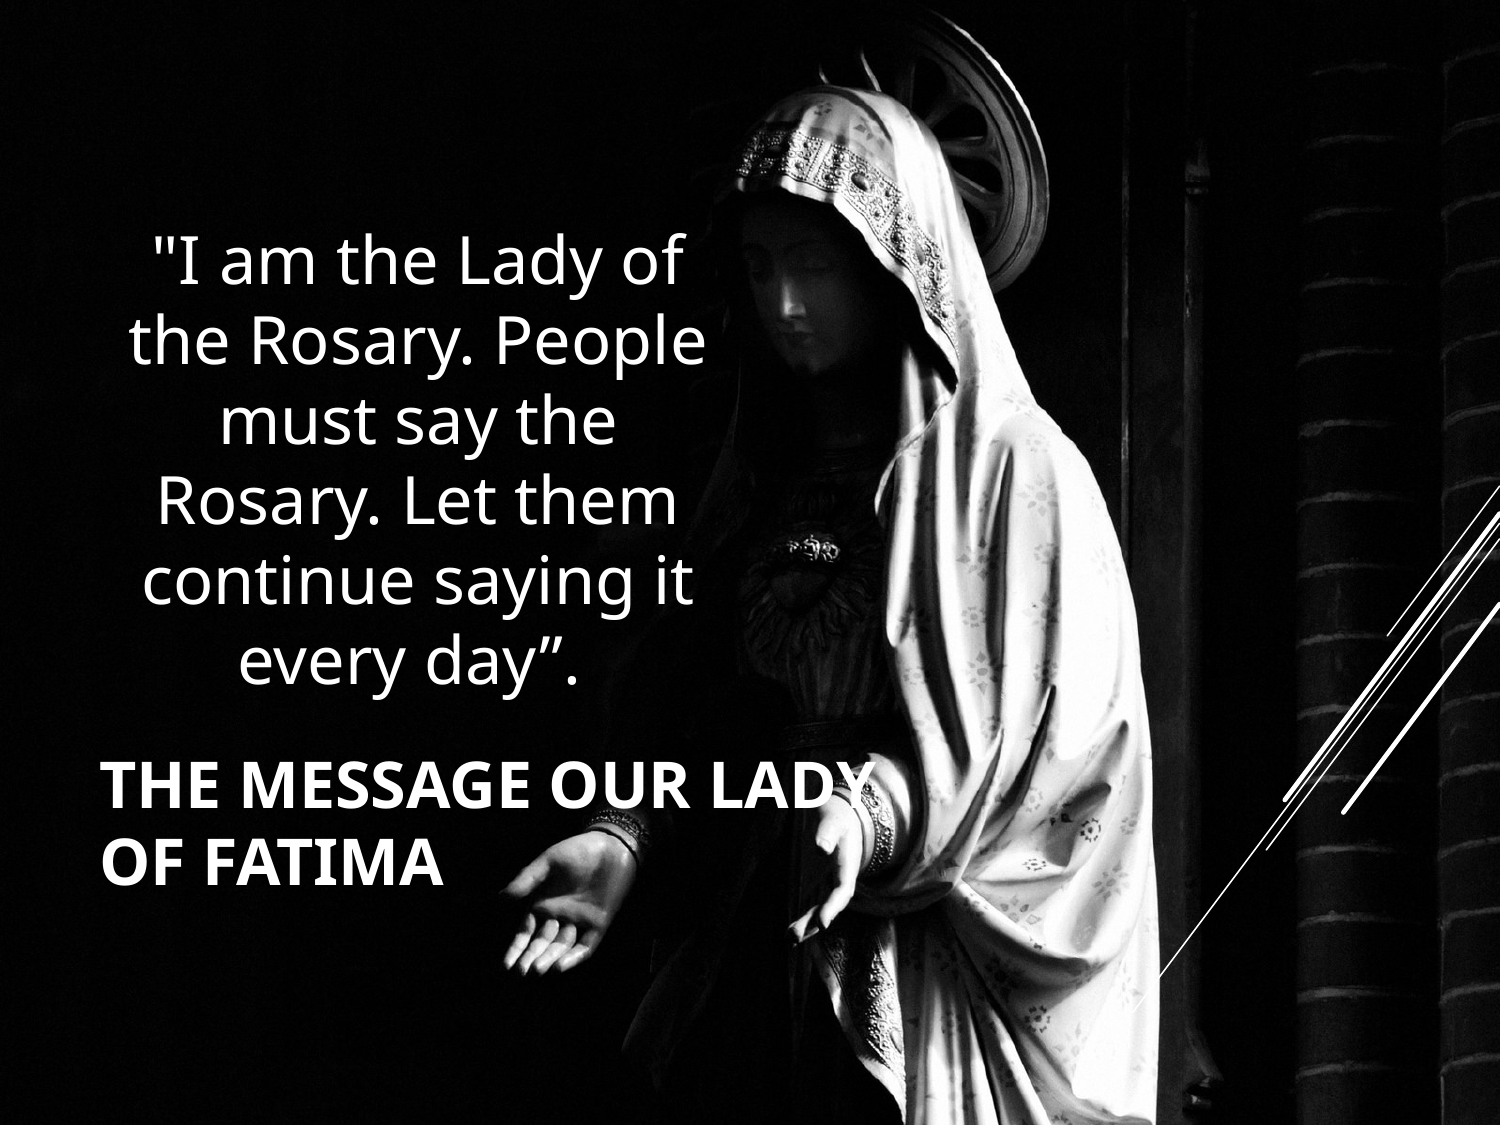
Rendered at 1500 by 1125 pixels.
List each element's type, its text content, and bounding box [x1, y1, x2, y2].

picture [0, 0, 1500, 1125]
title The message Our Lady of Fatima [84, 736, 1135, 984]
list "I am the Lady of the Rosary. People must say the Rosary. Let them continue saying it every day”. [98, 108, 739, 702]
